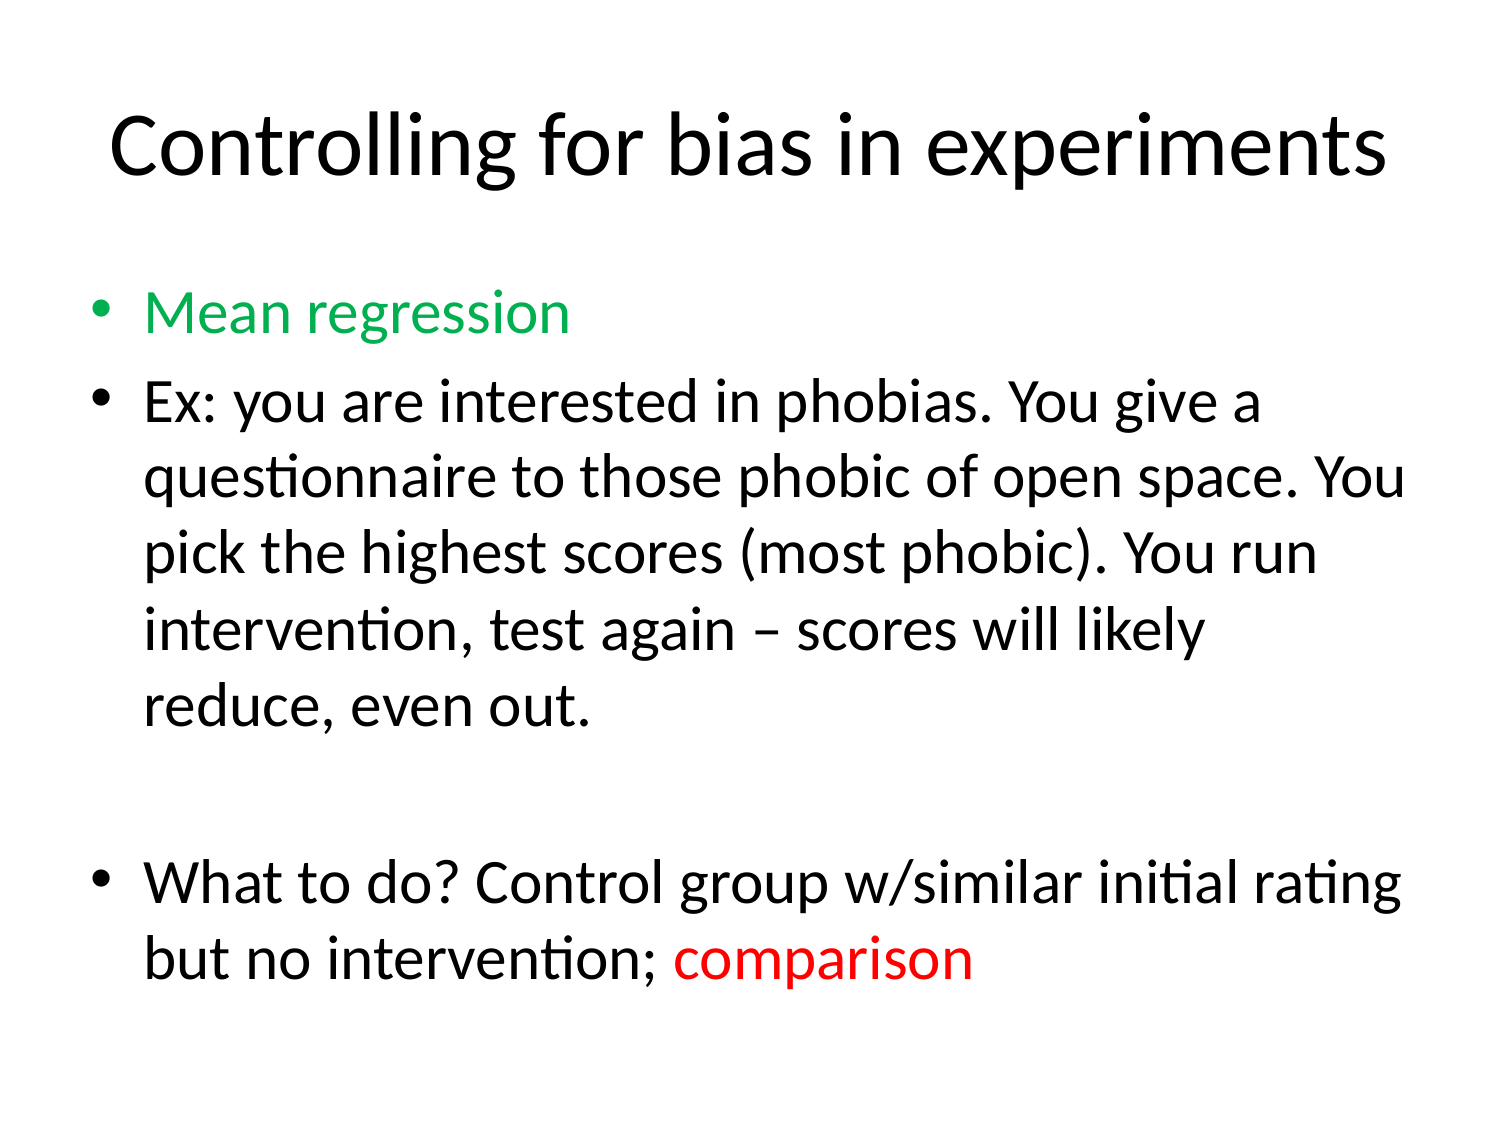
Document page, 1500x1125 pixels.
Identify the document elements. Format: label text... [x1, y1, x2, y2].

title Controlling for bias in experiments [75, 45, 1425, 233]
list Mean regression Ex: you are interested in phobias. You give a questionnaire to those phobic of open space. You pick the highest scores (most phobic). You run intervention, test again – scores will likely reduce, even out. What to do? Control group w/similar initial rating but no intervention; comparison [75, 262, 1425, 1005]
